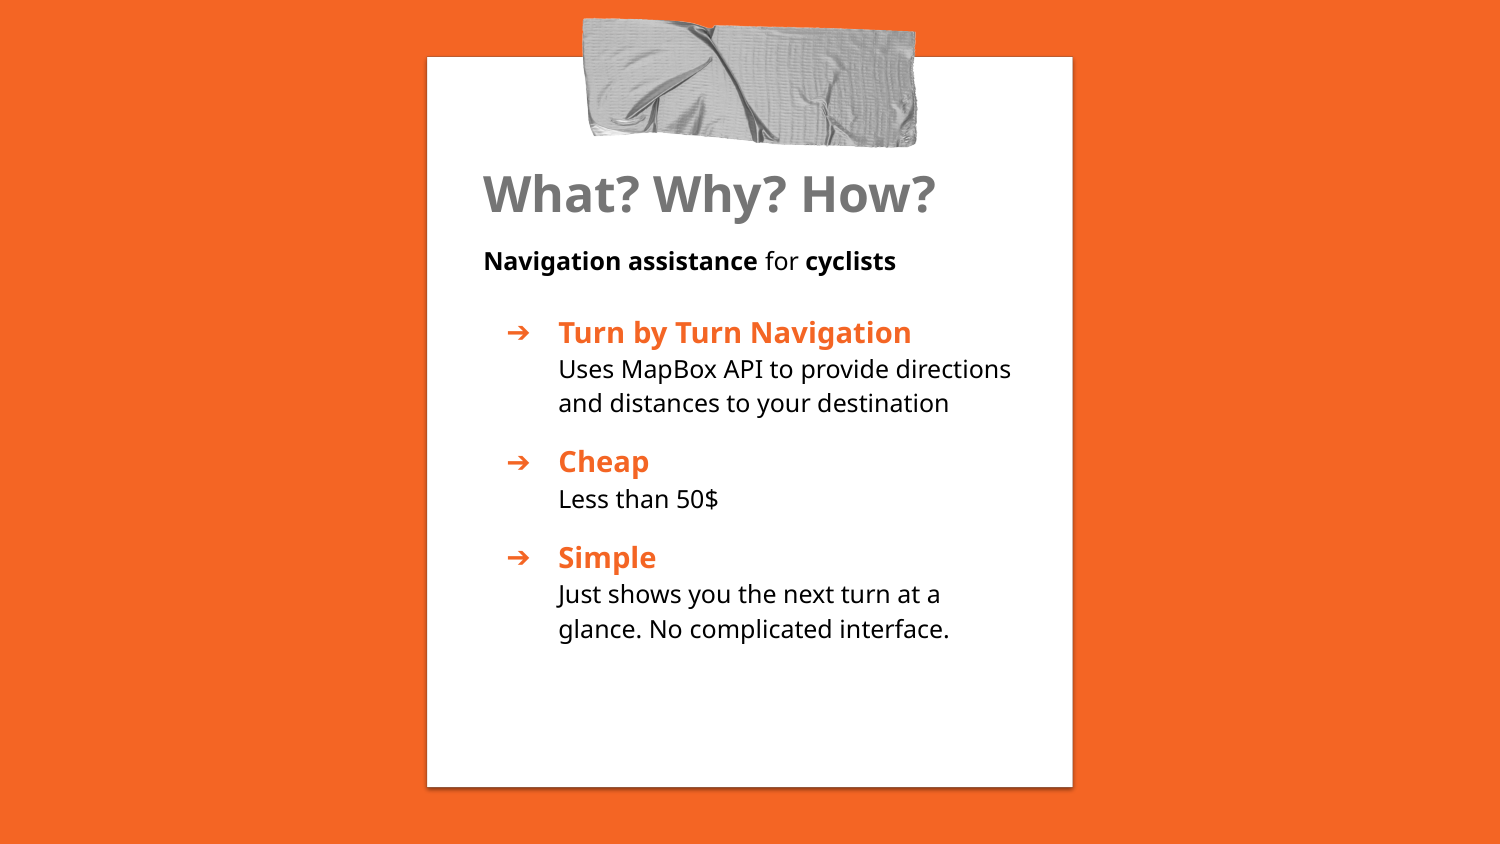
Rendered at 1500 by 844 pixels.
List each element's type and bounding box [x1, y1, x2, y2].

picture [400, 16, 1100, 818]
